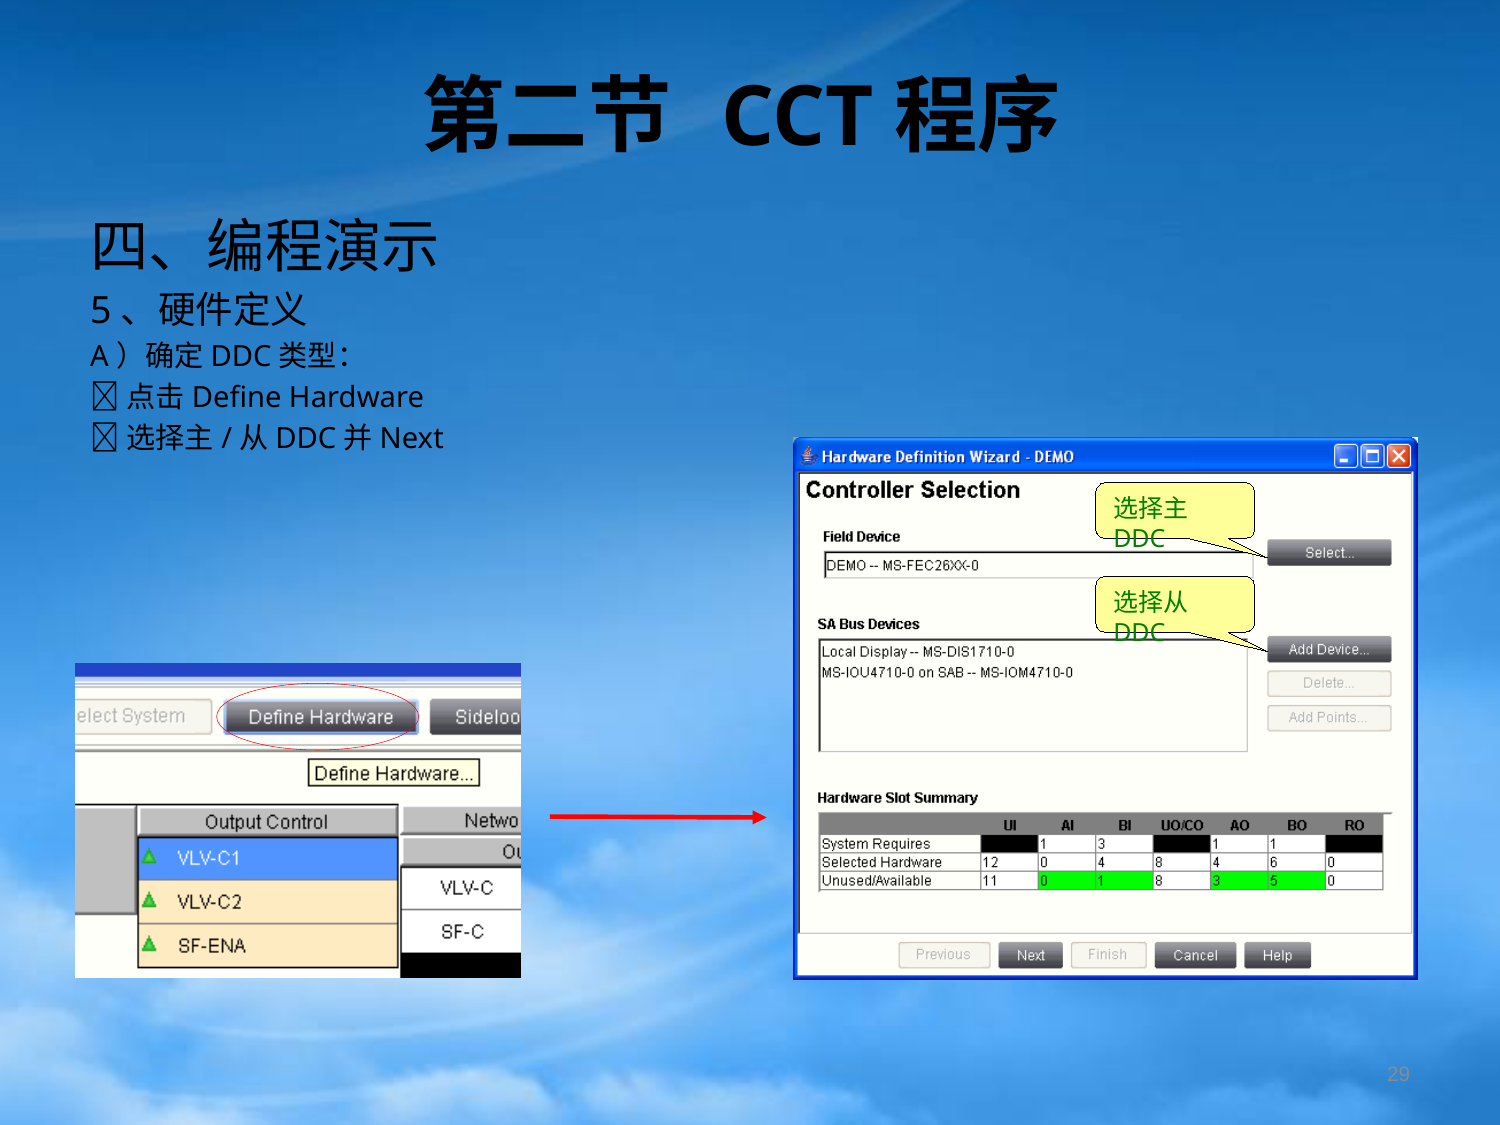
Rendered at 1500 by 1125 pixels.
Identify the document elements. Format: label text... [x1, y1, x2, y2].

list 四、编程演示 5、硬件定义 A）确定DDC类型： 点击Define Hardware 选择主/从DDC并Next [75, 201, 1419, 987]
title 第二节 CCT程序 [74, 62, 1424, 172]
picture [0, 0, 1500, 1125]
slide_number 29 [1074, 1042, 1425, 1103]
